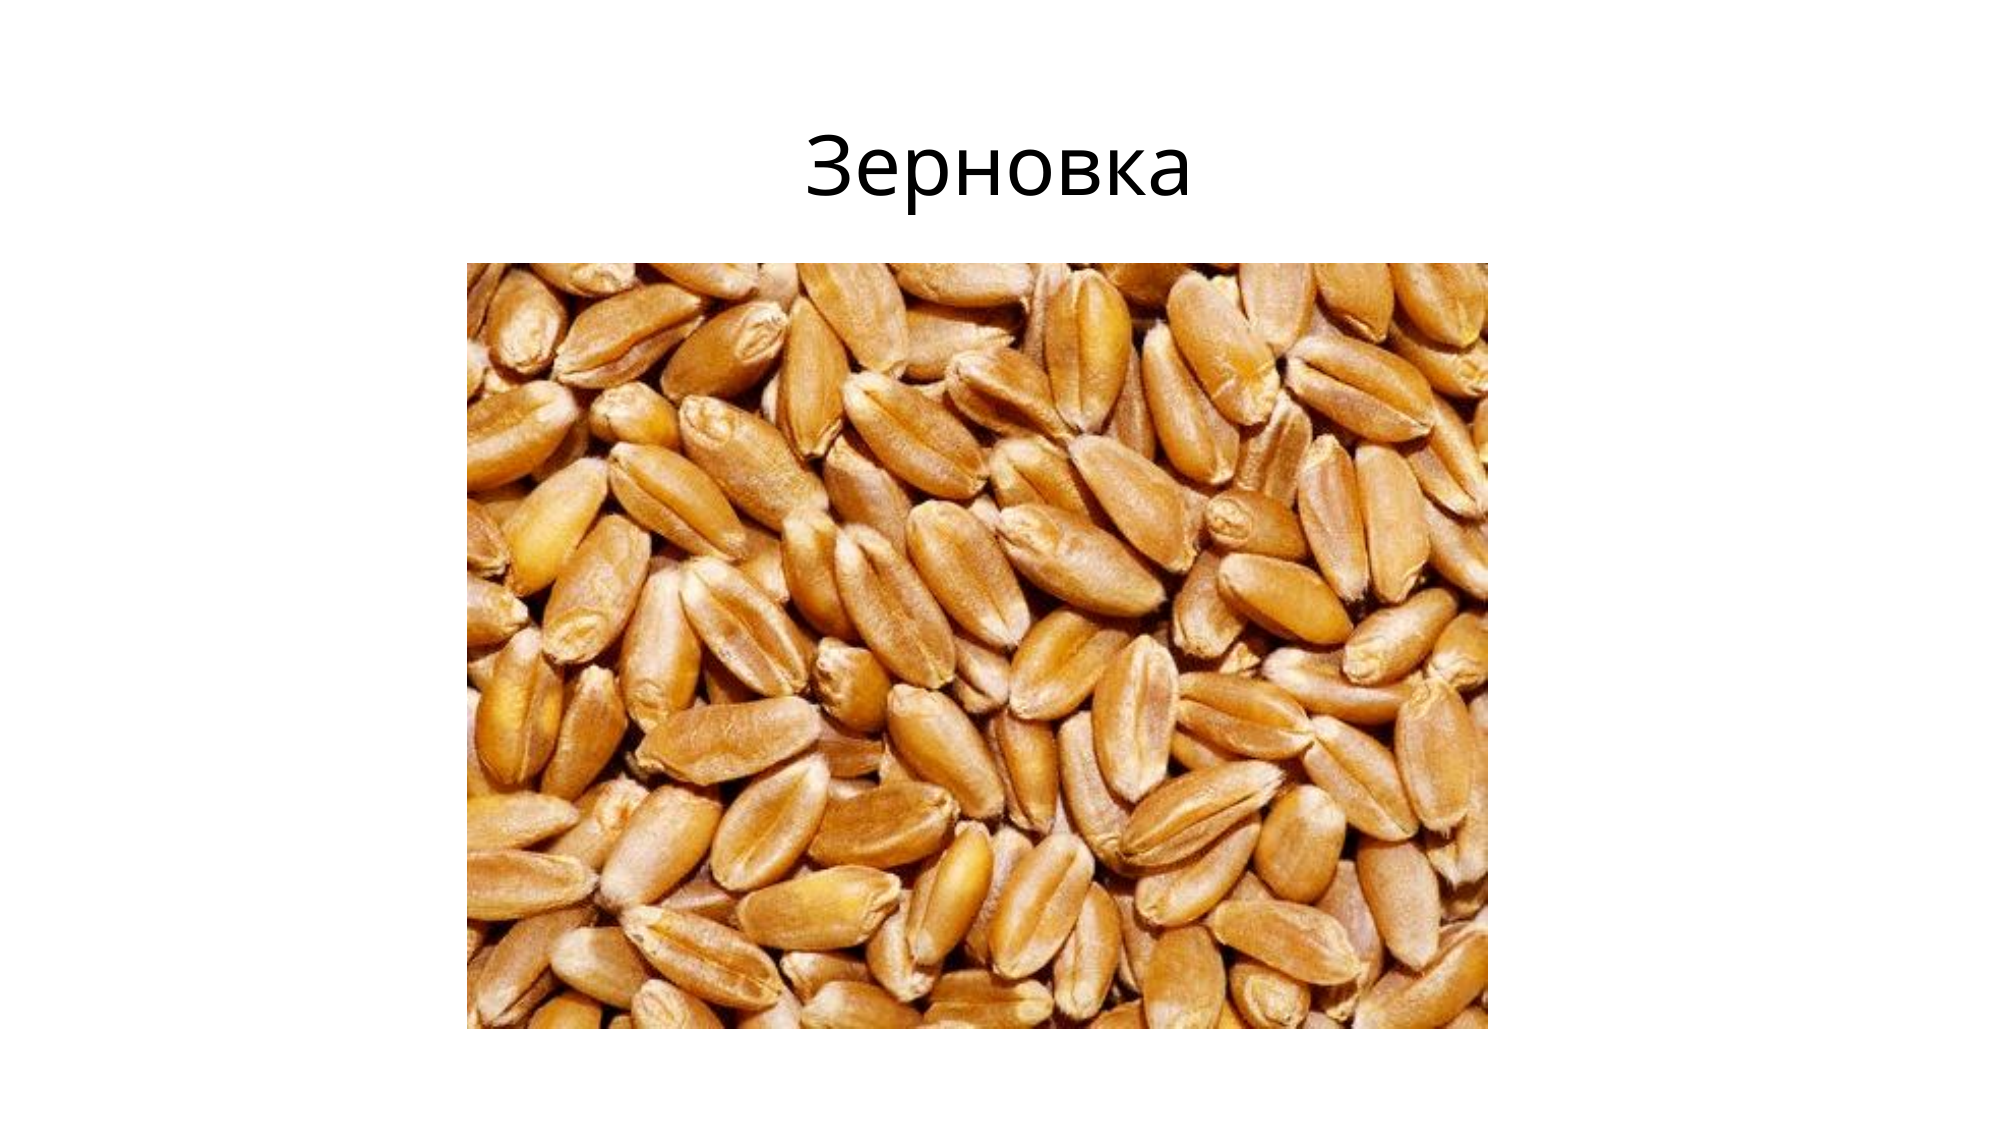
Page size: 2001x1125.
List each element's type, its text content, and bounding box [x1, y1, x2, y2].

picture [467, 263, 1488, 1029]
title Зерновка [137, 59, 1863, 278]
